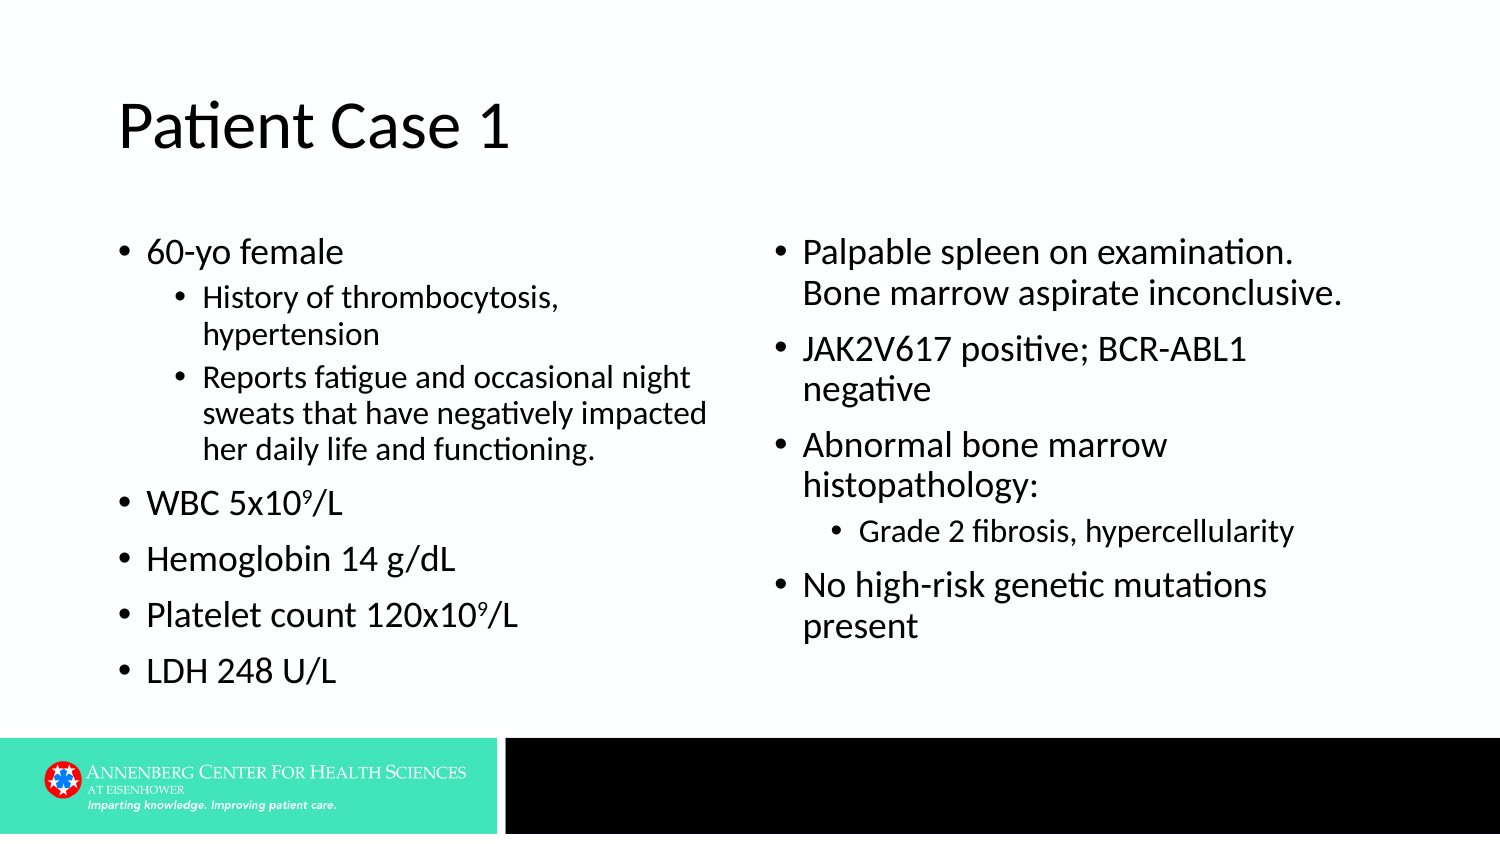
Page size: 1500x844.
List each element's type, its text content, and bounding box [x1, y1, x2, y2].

list 60-yo female History of thrombocytosis, hypertension Reports fatigue and occasional night sweats that have negatively impacted her daily life and functioning. WBC 5x109/L Hemoglobin 14 g/dL Platelet count 120x109/L LDH 248 U/L [103, 224, 741, 760]
picture [0, 0, 1500, 844]
list Palpable spleen on examination. Bone marrow aspirate inconclusive. JAK2V617 positive; BCR-ABL1 negative Abnormal bone marrow histopathology: Grade 2 fibrosis, hypercellularity No high-risk genetic mutations present [759, 224, 1397, 760]
title Patient Case 1 [103, 44, 1397, 208]
